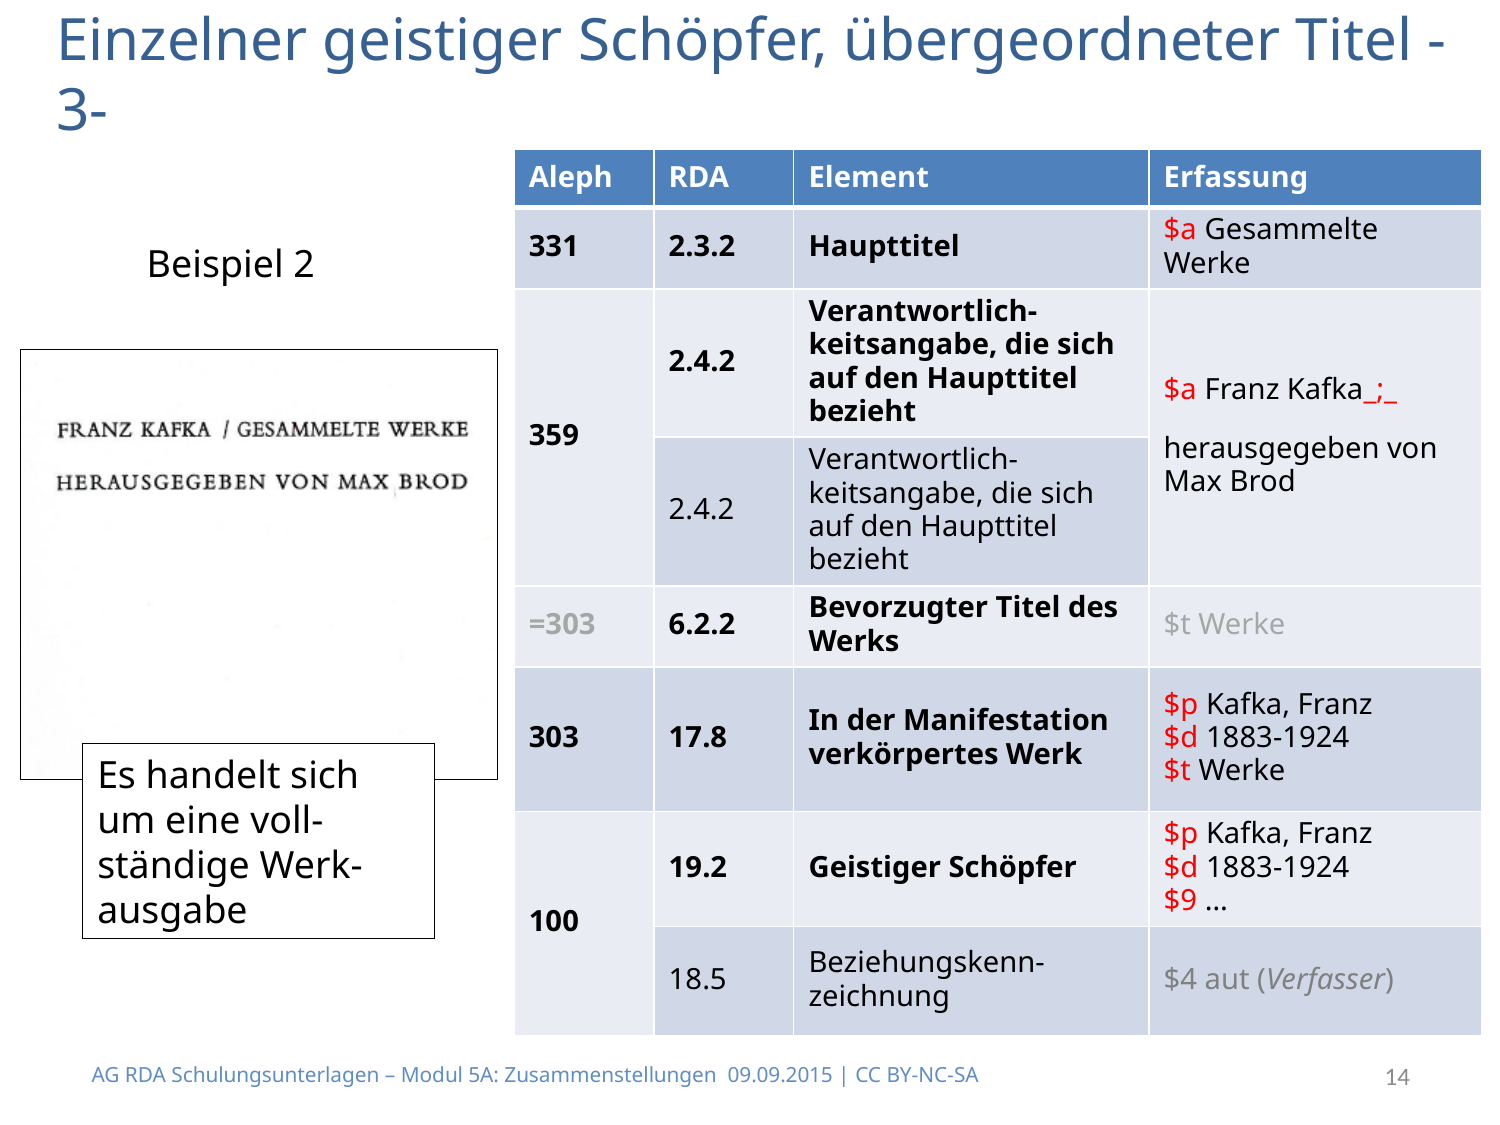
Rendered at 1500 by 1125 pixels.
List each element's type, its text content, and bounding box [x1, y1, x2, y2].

table_cell Haupttitel [794, 210, 1148, 288]
table_header RDA [655, 150, 793, 205]
table_cell 2.3.2 [655, 210, 793, 288]
table_cell Beziehungskenn-zeichnung [794, 927, 1148, 1035]
table_cell $a Franz Kafka_;_ herausgegeben von Max Brod [1150, 290, 1481, 585]
table_cell 18.5 [655, 927, 793, 1035]
table_cell Verantwortlich-keitsangabe, die sich auf den Haupttitel bezieht [794, 438, 1148, 585]
table_cell $p Kafka, Franz $d 1883-1924 $t Werke [1150, 668, 1481, 811]
table_header Element [794, 150, 1148, 205]
table_cell 17.8 [655, 668, 793, 811]
table_cell $p Kafka, Franz $d 1883-1924 $9 … [1150, 812, 1481, 926]
table_cell Bevorzugter Titel des Werks [794, 587, 1148, 666]
table_cell 19.2 [655, 812, 793, 926]
table_cell =303 [515, 587, 653, 666]
table_cell 2.4.2 [655, 290, 793, 436]
table_header Aleph [515, 150, 653, 205]
table_cell $4 aut (Verfasser) [1150, 927, 1481, 1035]
table_cell 2.4.2 [655, 438, 793, 585]
footer AG RDA Schulungsunterlagen – Modul 5A: Zusammenstellungen 09.09.2015 | CC BY-NC-SA [76, 1045, 1176, 1106]
table_cell $a Gesammelte Werke [1150, 210, 1481, 288]
text_box Es handelt sich um eine voll-ständige Werk-ausgabe [82, 788, 435, 939]
table_cell 331 [515, 210, 653, 288]
table_cell In der Manifestation verkörpertes Werk [794, 668, 1148, 811]
table_cell 303 [515, 668, 653, 811]
table_cell 359 [515, 290, 653, 585]
title Einzelner geistiger Schöpfer, übergeordneter Titel -3- [41, 30, 1483, 114]
table_cell Verantwortlich-keitsangabe, die sich auf den Haupttitel bezieht [794, 290, 1148, 436]
table_cell $t Werke [1150, 587, 1481, 666]
text_box Beispiel 2 [131, 233, 331, 293]
table_cell 100 [515, 812, 653, 1035]
table_cell Geistiger Schöpfer [794, 812, 1148, 926]
table_header Erfassung [1150, 150, 1481, 205]
picture [20, 349, 497, 780]
table_cell 6.2.2 [655, 587, 793, 666]
slide_number 14 [1187, 1045, 1425, 1106]
